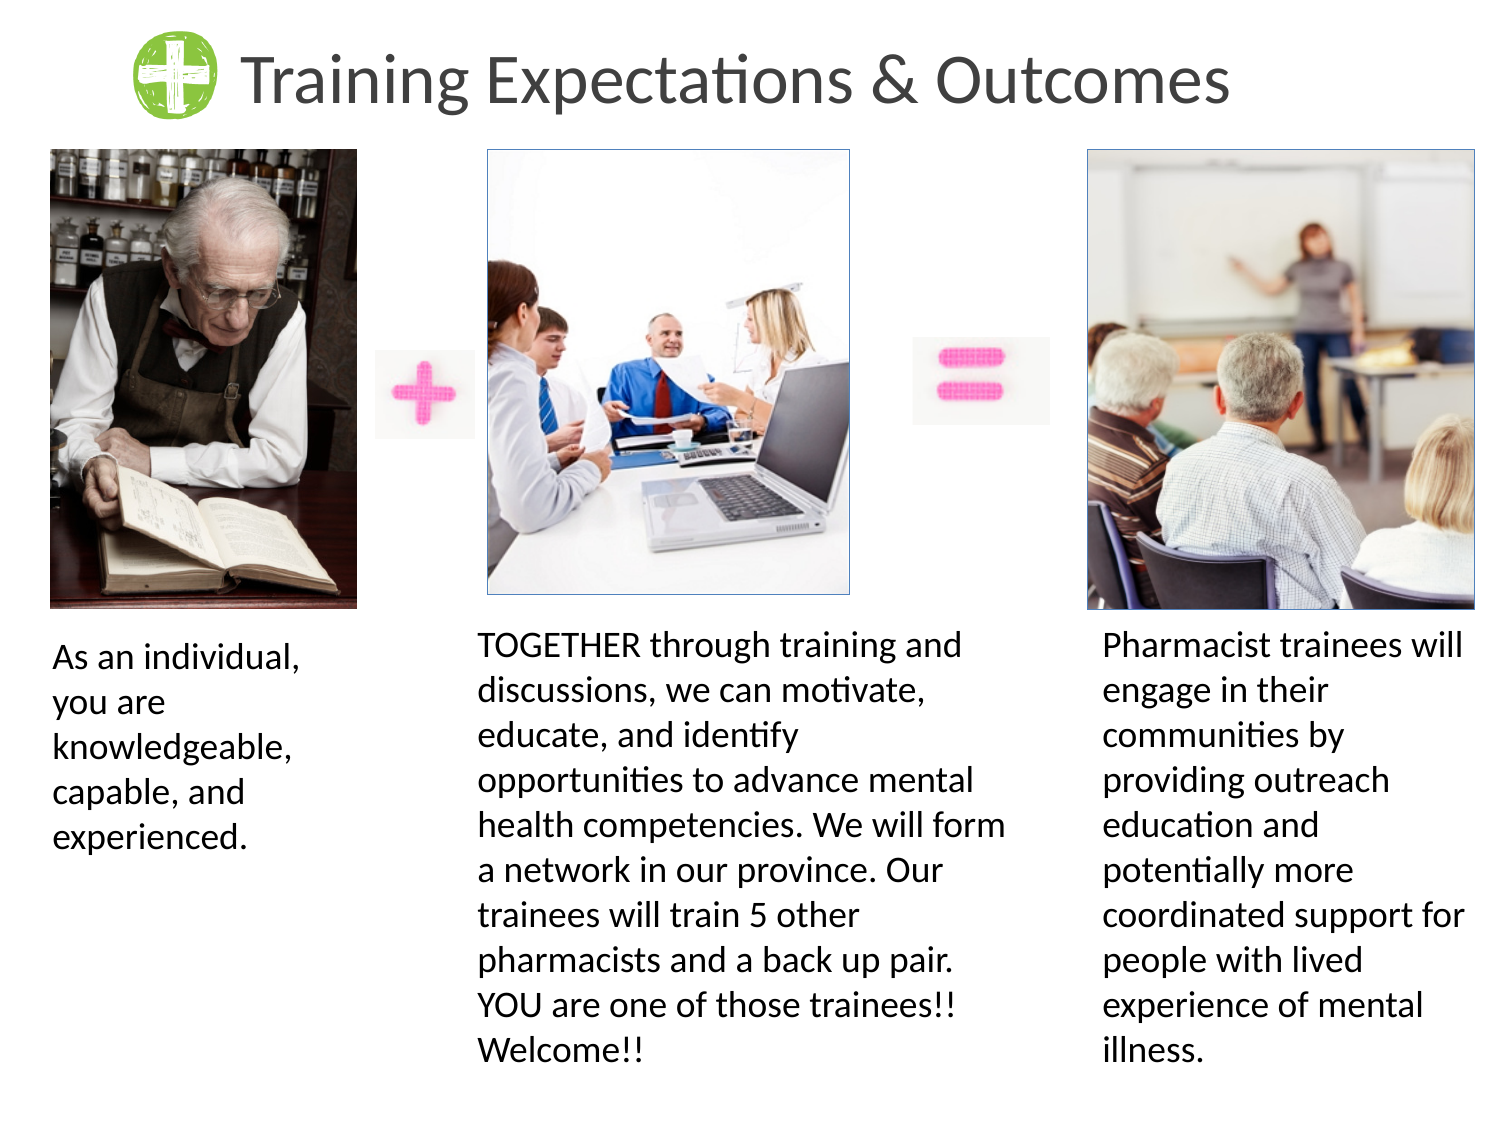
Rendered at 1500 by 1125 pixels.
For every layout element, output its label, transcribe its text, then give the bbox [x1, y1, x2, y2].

picture [374, 349, 476, 440]
picture [1087, 149, 1476, 610]
picture [124, 24, 226, 126]
text_box TOGETHER through training and discussions, we can motivate, educate, and identify opportunities to advance mental health competencies. We will form a network in our province. Our trainees will train 5 other pharmacists and a back up pair. YOU are one of those trainees!! Welcome!! [462, 612, 1025, 1078]
picture [912, 337, 1051, 426]
picture [487, 149, 851, 595]
picture [49, 149, 357, 609]
title Training Expectations & Outcomes [225, 0, 1413, 150]
text_box As an individual, you are knowledgeable, capable, and experienced. [37, 624, 375, 865]
text_box Pharmacist trainees will engage in their communities by providing outreach education and potentially more coordinated support for people with lived experience of mental illness. [1087, 612, 1500, 1078]
